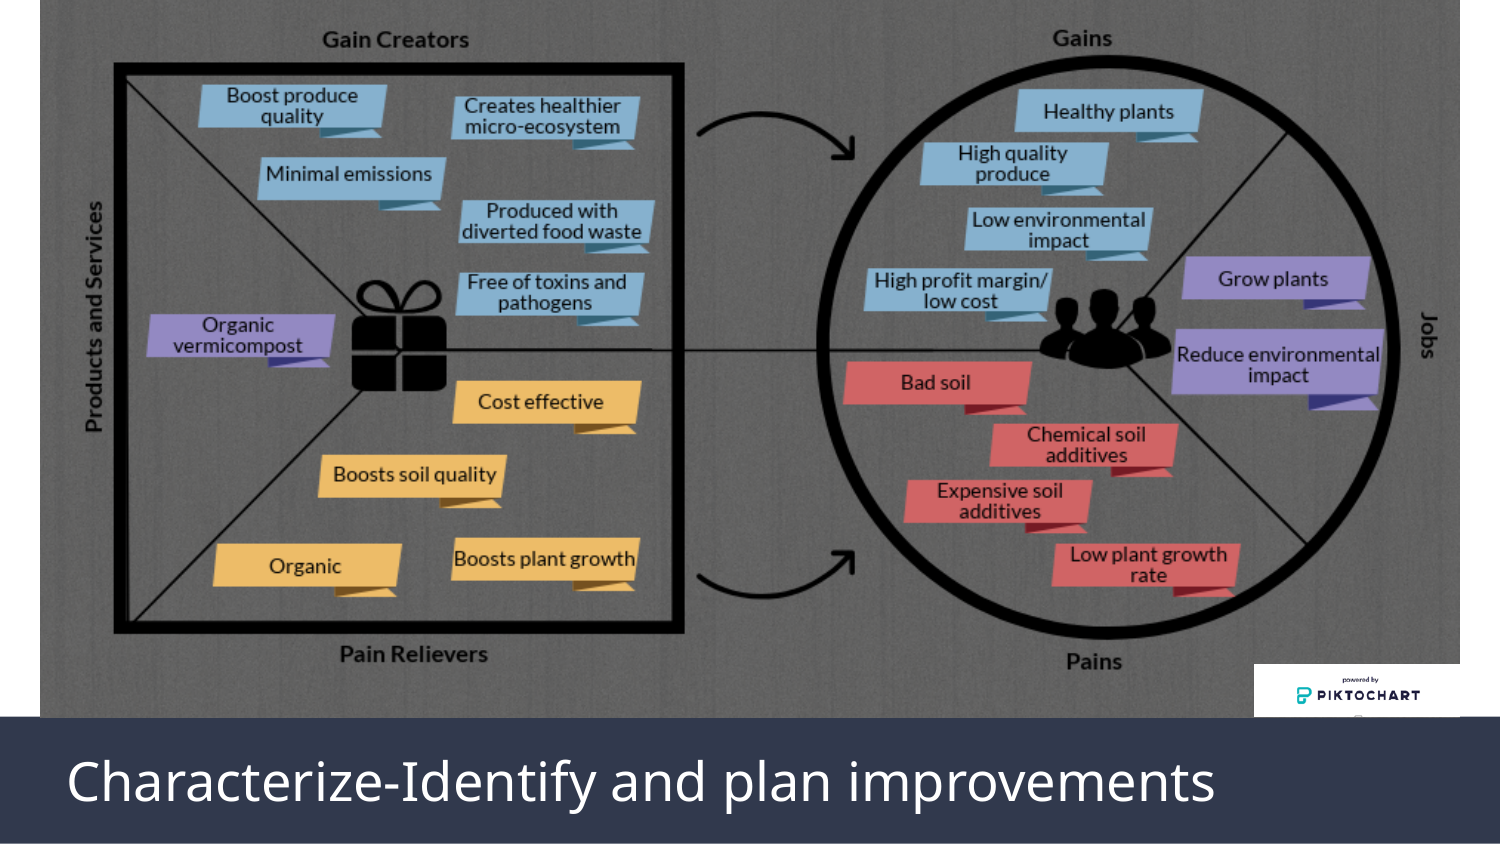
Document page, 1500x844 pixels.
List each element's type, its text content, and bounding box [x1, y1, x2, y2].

picture [39, 0, 1461, 718]
list Characterize-Identify and plan improvements [51, 741, 1361, 818]
